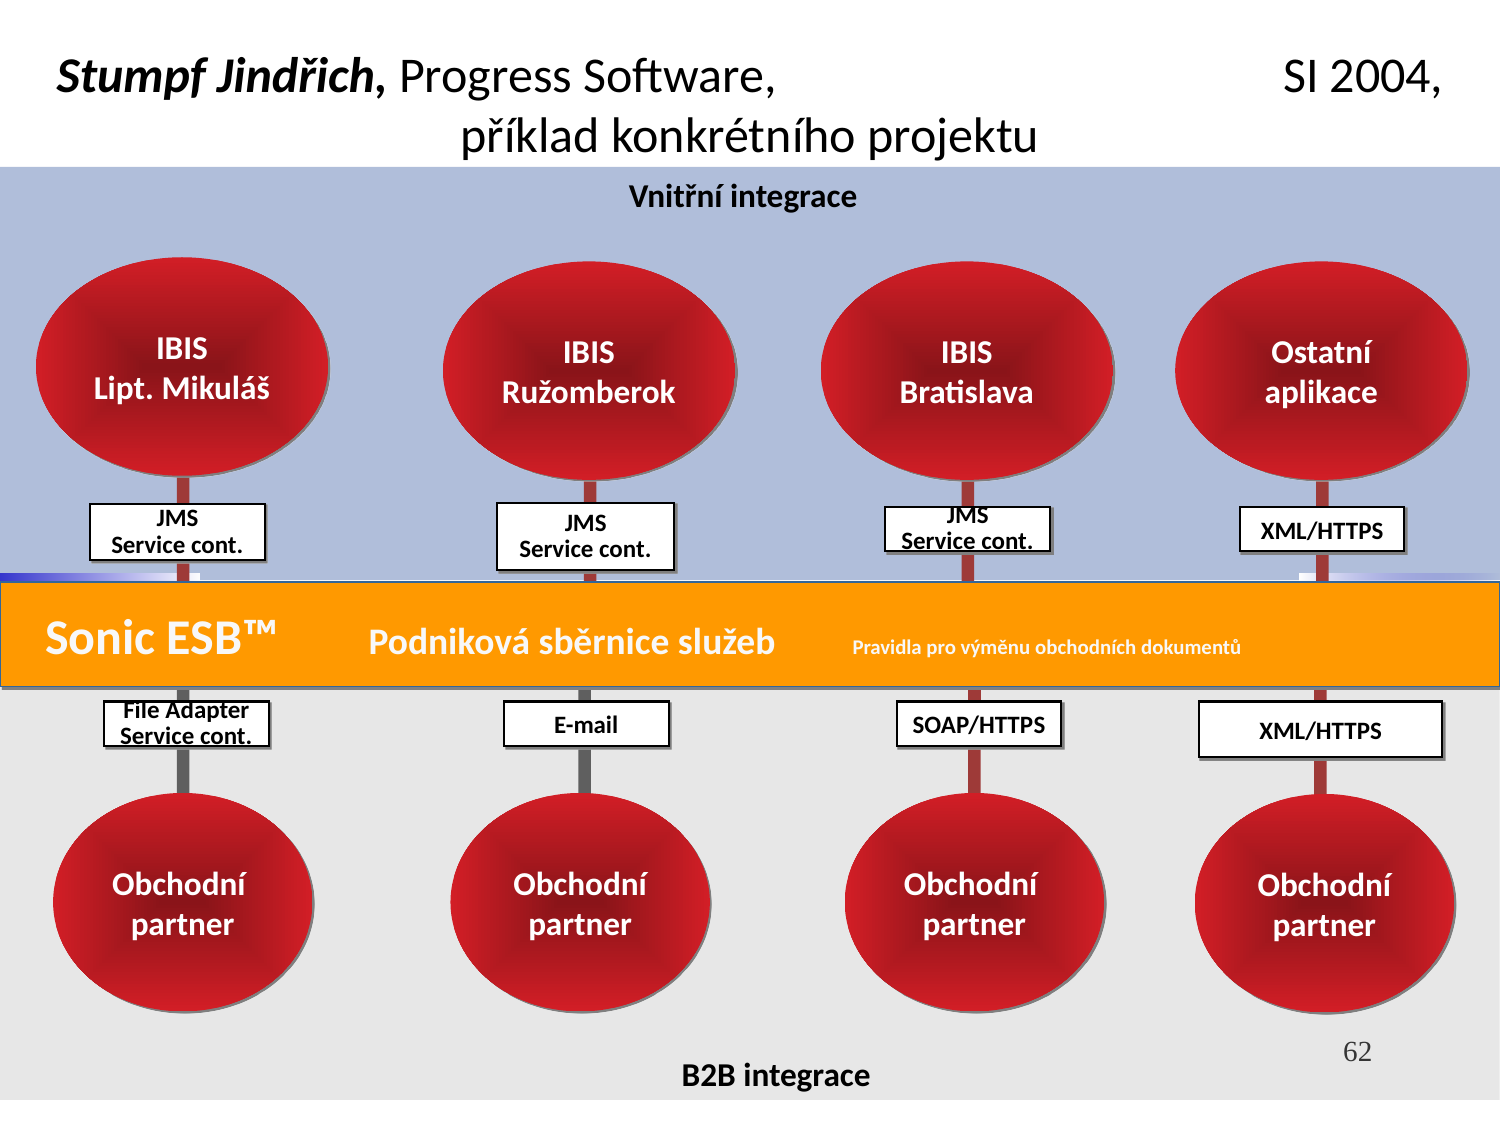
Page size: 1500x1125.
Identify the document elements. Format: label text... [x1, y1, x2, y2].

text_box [35, 256, 329, 593]
text_box Stumpf Jindřich, Progress Software, SI 2004, příklad konkrétního projektu [0, 42, 1500, 163]
text_box Sonic ESB™ Podniková sběrnice služeb Pravidla pro výměnu obchodních dokumentů [0, 590, 1500, 637]
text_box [442, 261, 736, 608]
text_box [1174, 261, 1468, 610]
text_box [820, 261, 1114, 610]
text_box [0, 638, 1500, 1101]
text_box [0, 166, 1500, 581]
